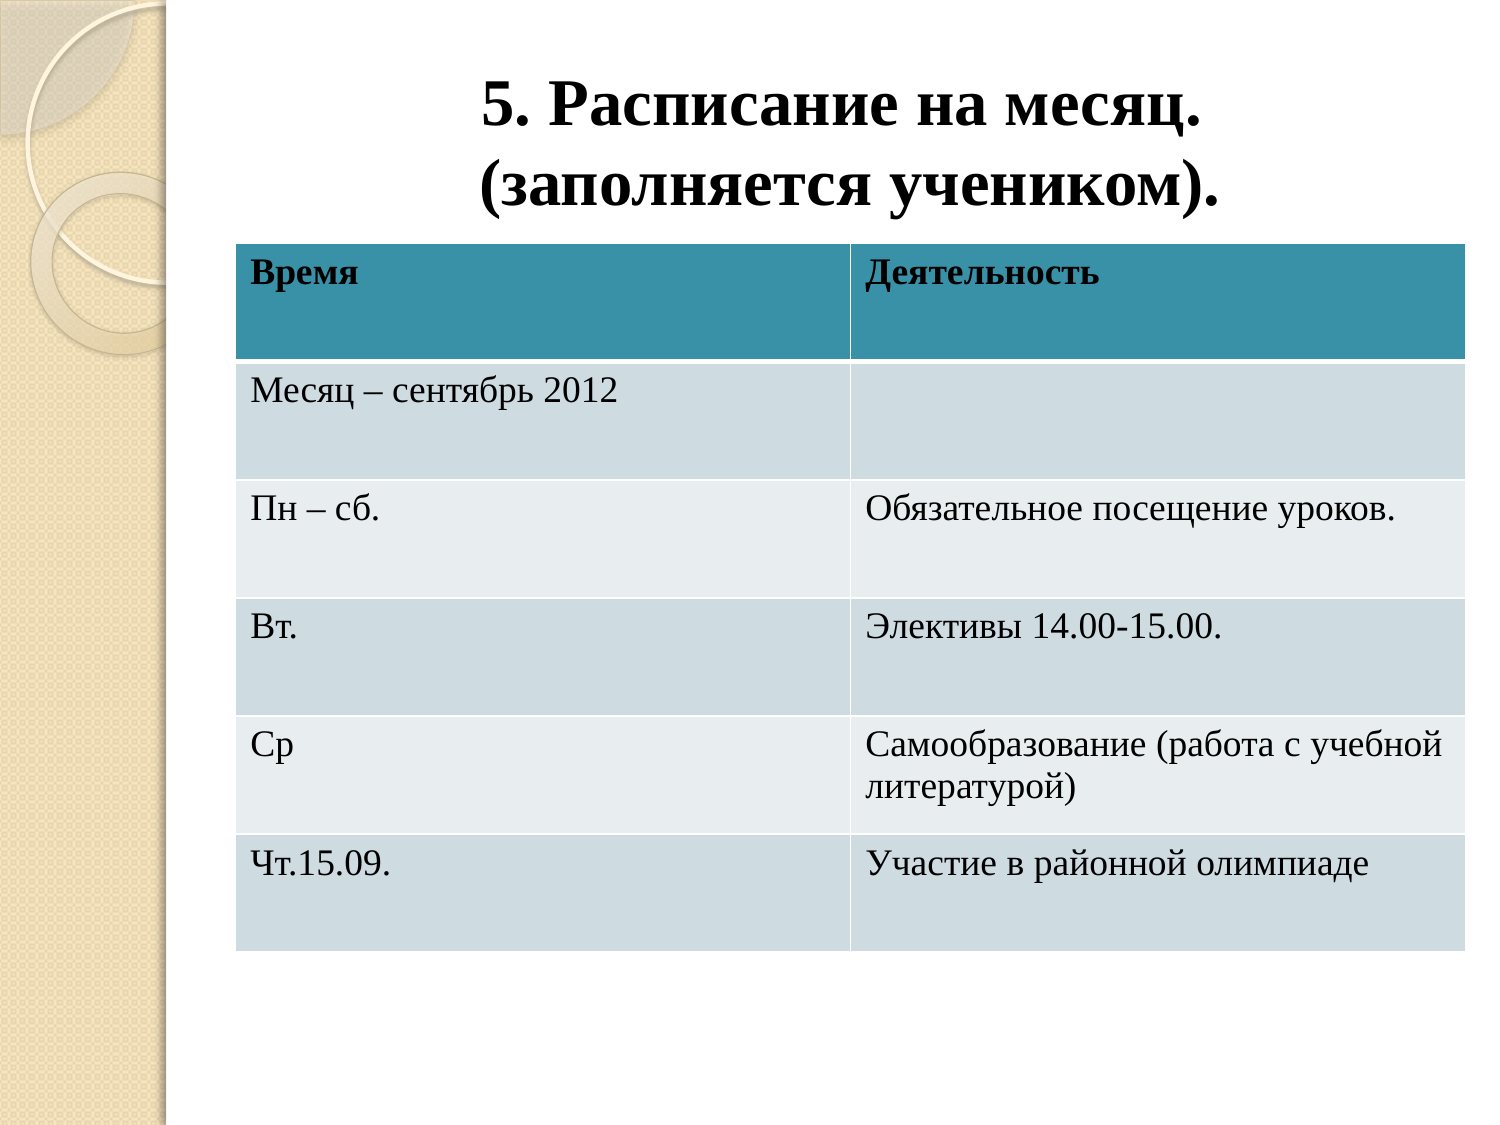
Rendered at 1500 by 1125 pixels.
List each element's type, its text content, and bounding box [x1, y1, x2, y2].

table_cell Обязательное посещение уроков. [851, 481, 1465, 597]
title 5. Расписание на месяц. (заполняется учеником). [235, 45, 1466, 233]
table_cell Вт. [236, 599, 850, 715]
table_cell Элективы 14.00-15.00. [851, 599, 1465, 715]
table_cell Пн – сб. [236, 481, 850, 597]
table_header Деятельность [851, 244, 1465, 359]
table_header Время [236, 244, 850, 359]
table_cell Ср [236, 717, 850, 833]
table_cell [851, 364, 1465, 479]
table_cell Участие в районной олимпиаде [851, 835, 1465, 951]
table_cell Самообразование (работа с учебной литературой) [851, 717, 1465, 833]
table_cell Чт.15.09. [236, 835, 850, 951]
table_cell Месяц – сентябрь 2012 [236, 364, 850, 479]
